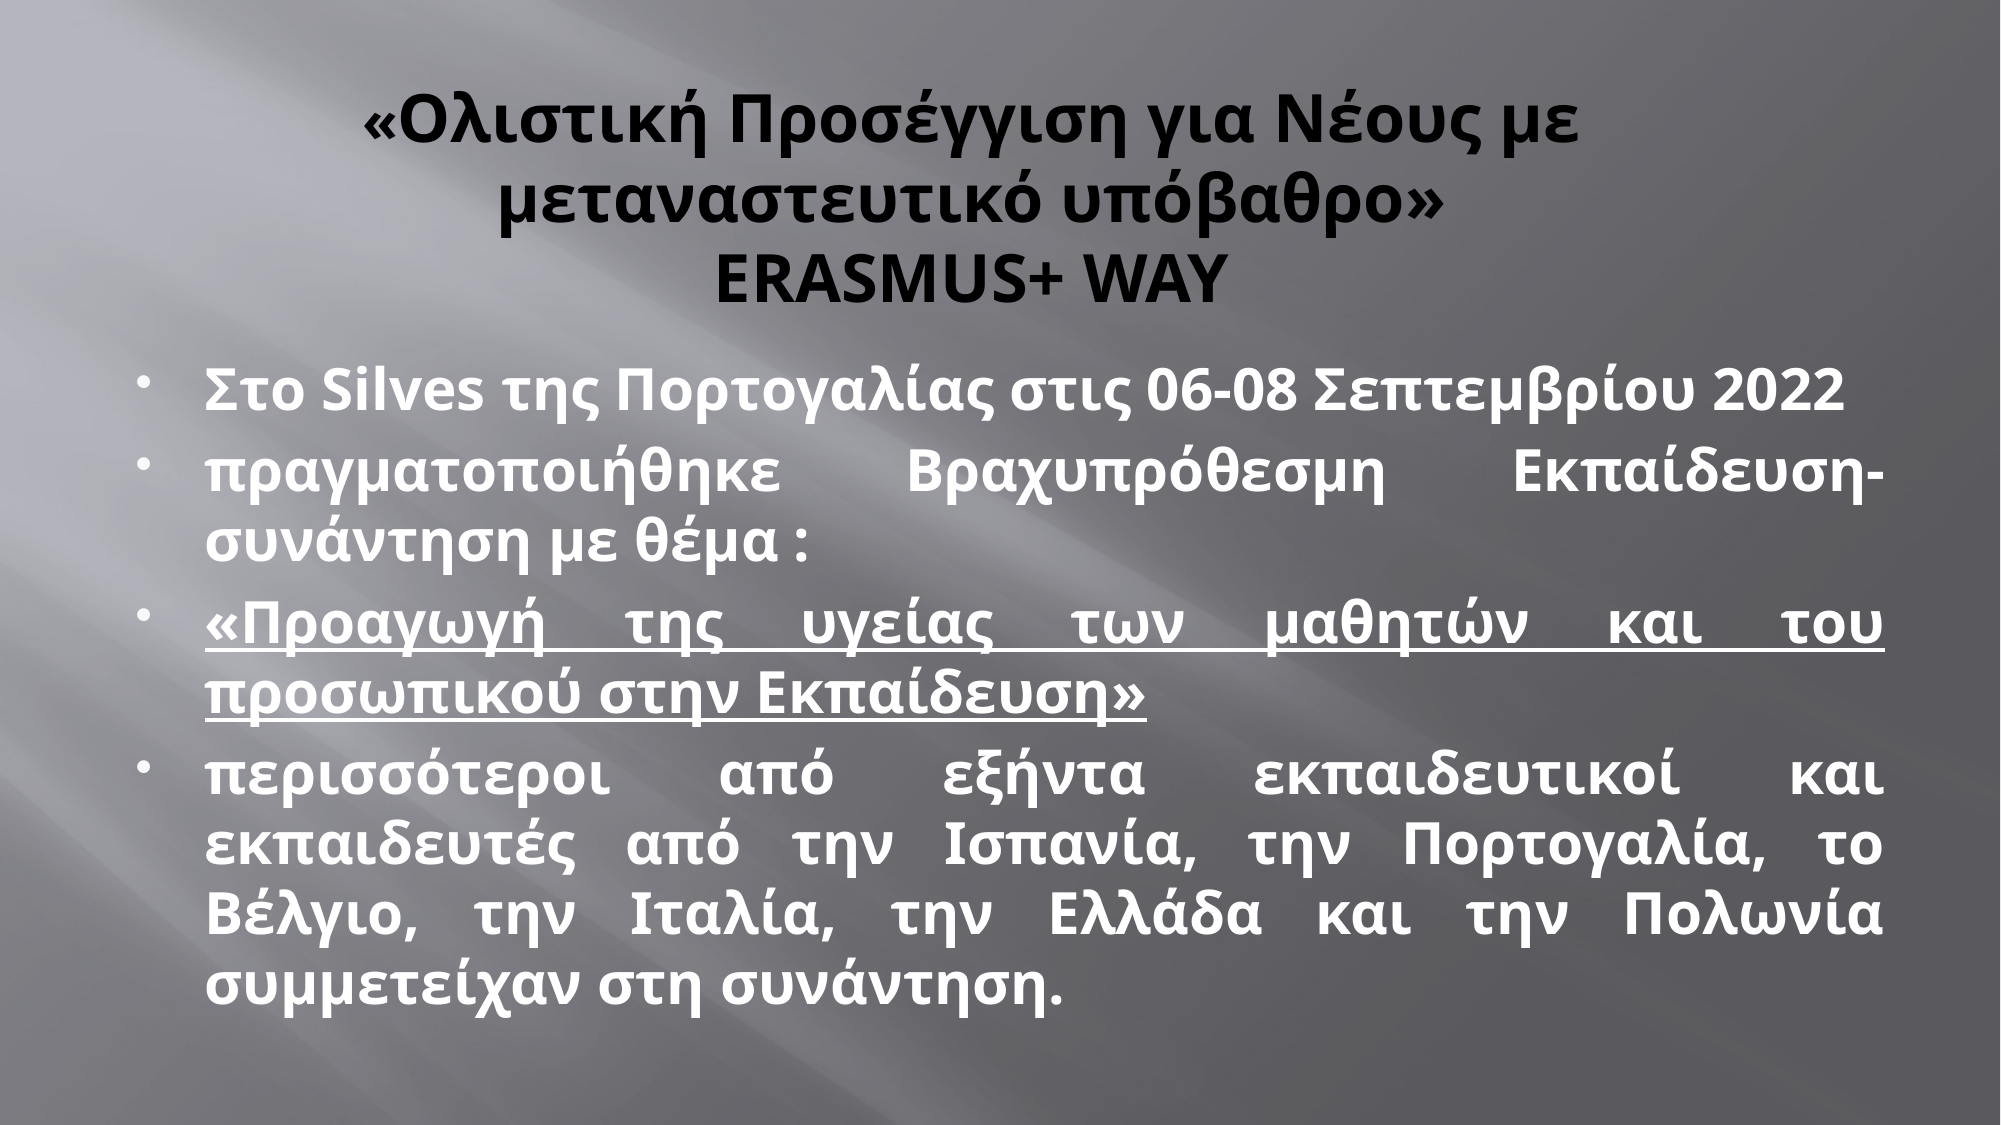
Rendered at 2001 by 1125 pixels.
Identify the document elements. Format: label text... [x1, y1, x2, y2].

title «Ολιστική Προσέγγιση για Νέους με μεταναστευτικό υπόβαθρο» ERASMUS+ WAY [73, 117, 1870, 276]
list Στο Silves της Πορτογαλίας στις 06-08 Σεπτεμβρίου 2022 πραγματοποιήθηκε Βραχυπρόθεσμη Εκπαίδευση-συνάντηση με θέμα : «Προαγωγή της υγείας των μαθητών και του προσωπικού στην Εκπαίδευση» περισσότεροι από εξήντα εκπαιδευτικοί και εκπαιδευτές από την Ισπανία, την Πορτογαλία, το Βέλγιο, την Ιταλία, την Ελλάδα και την Πολωνία συμμετείχαν στη συνάντηση. [99, 262, 1900, 1035]
